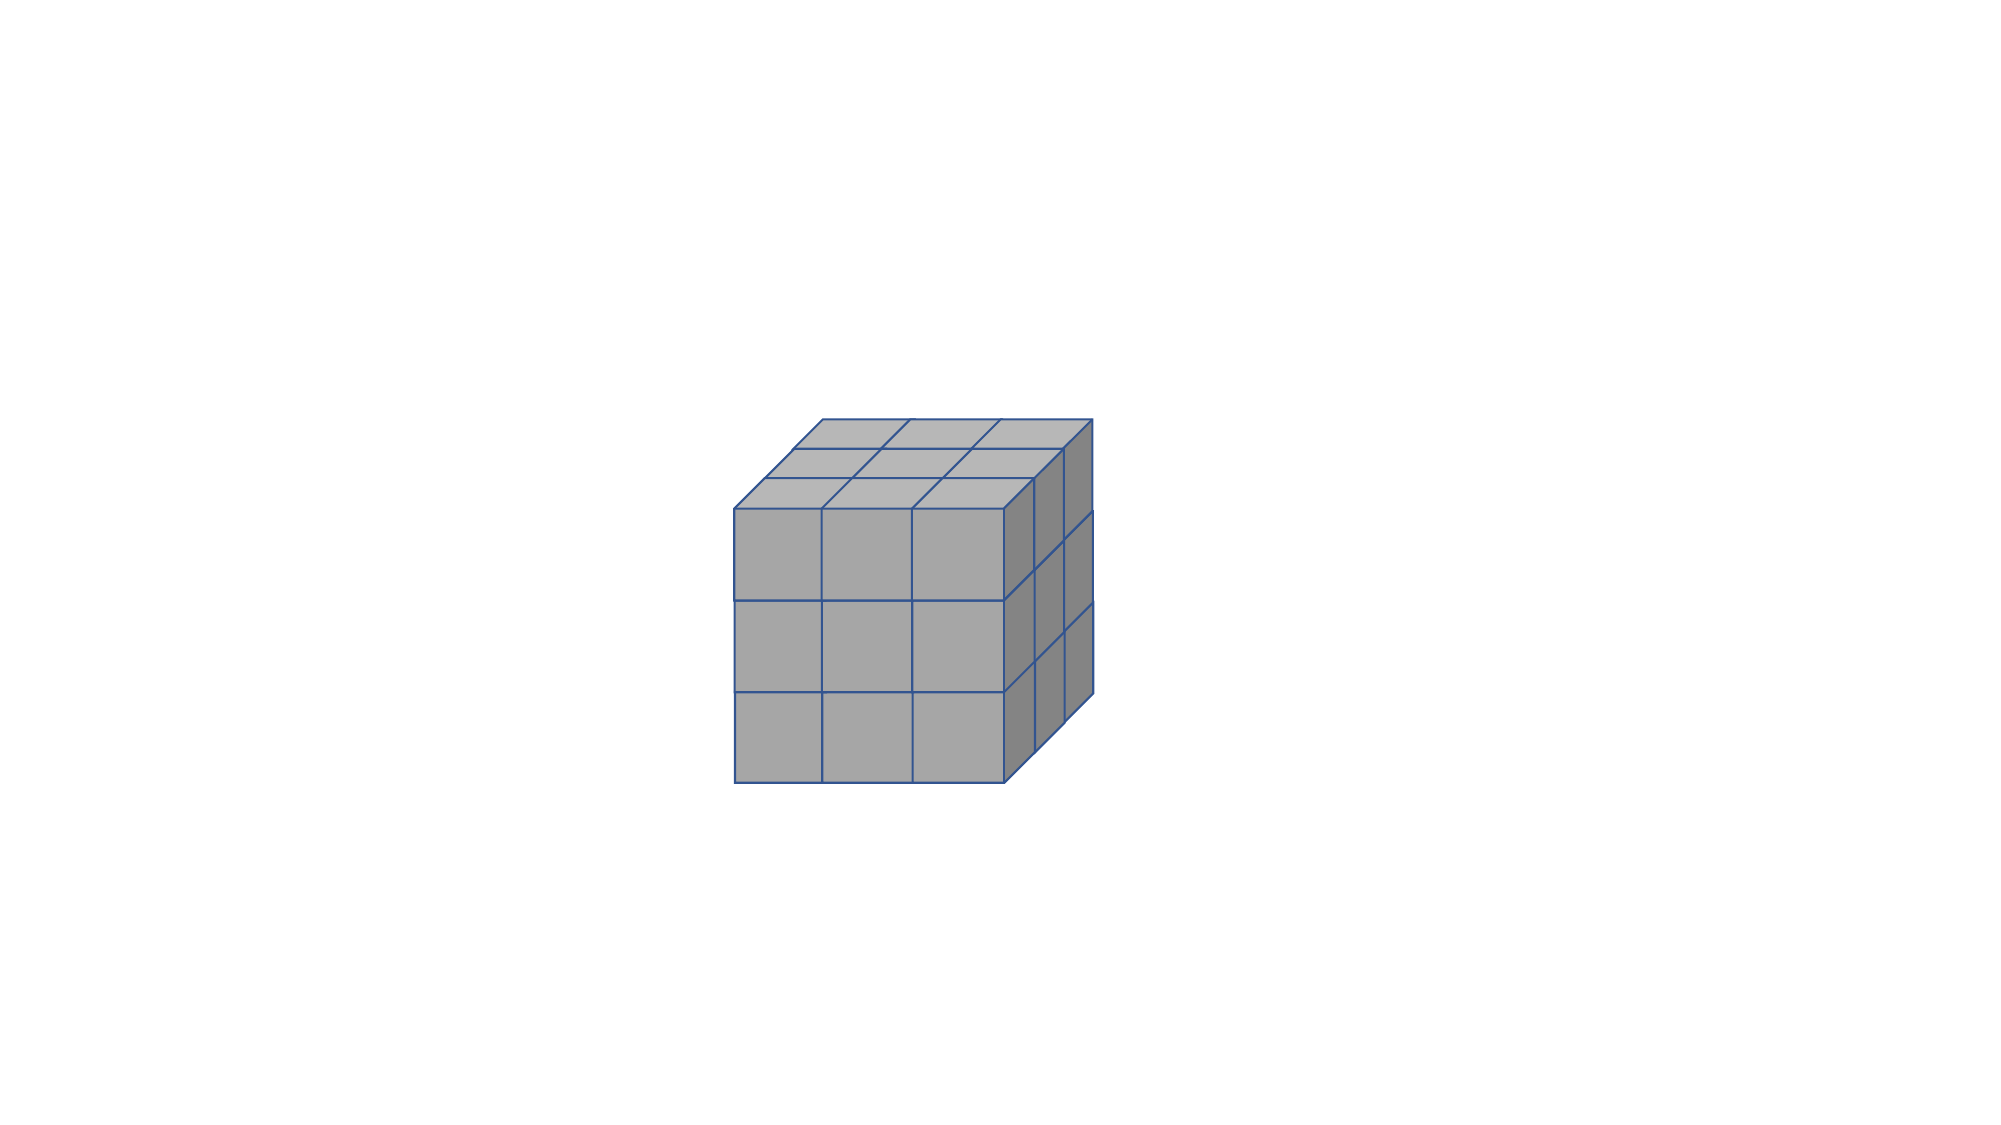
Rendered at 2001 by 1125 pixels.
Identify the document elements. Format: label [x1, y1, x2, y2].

text_box [734, 601, 1094, 783]
text_box [734, 419, 1093, 601]
text_box [734, 601, 1093, 693]
